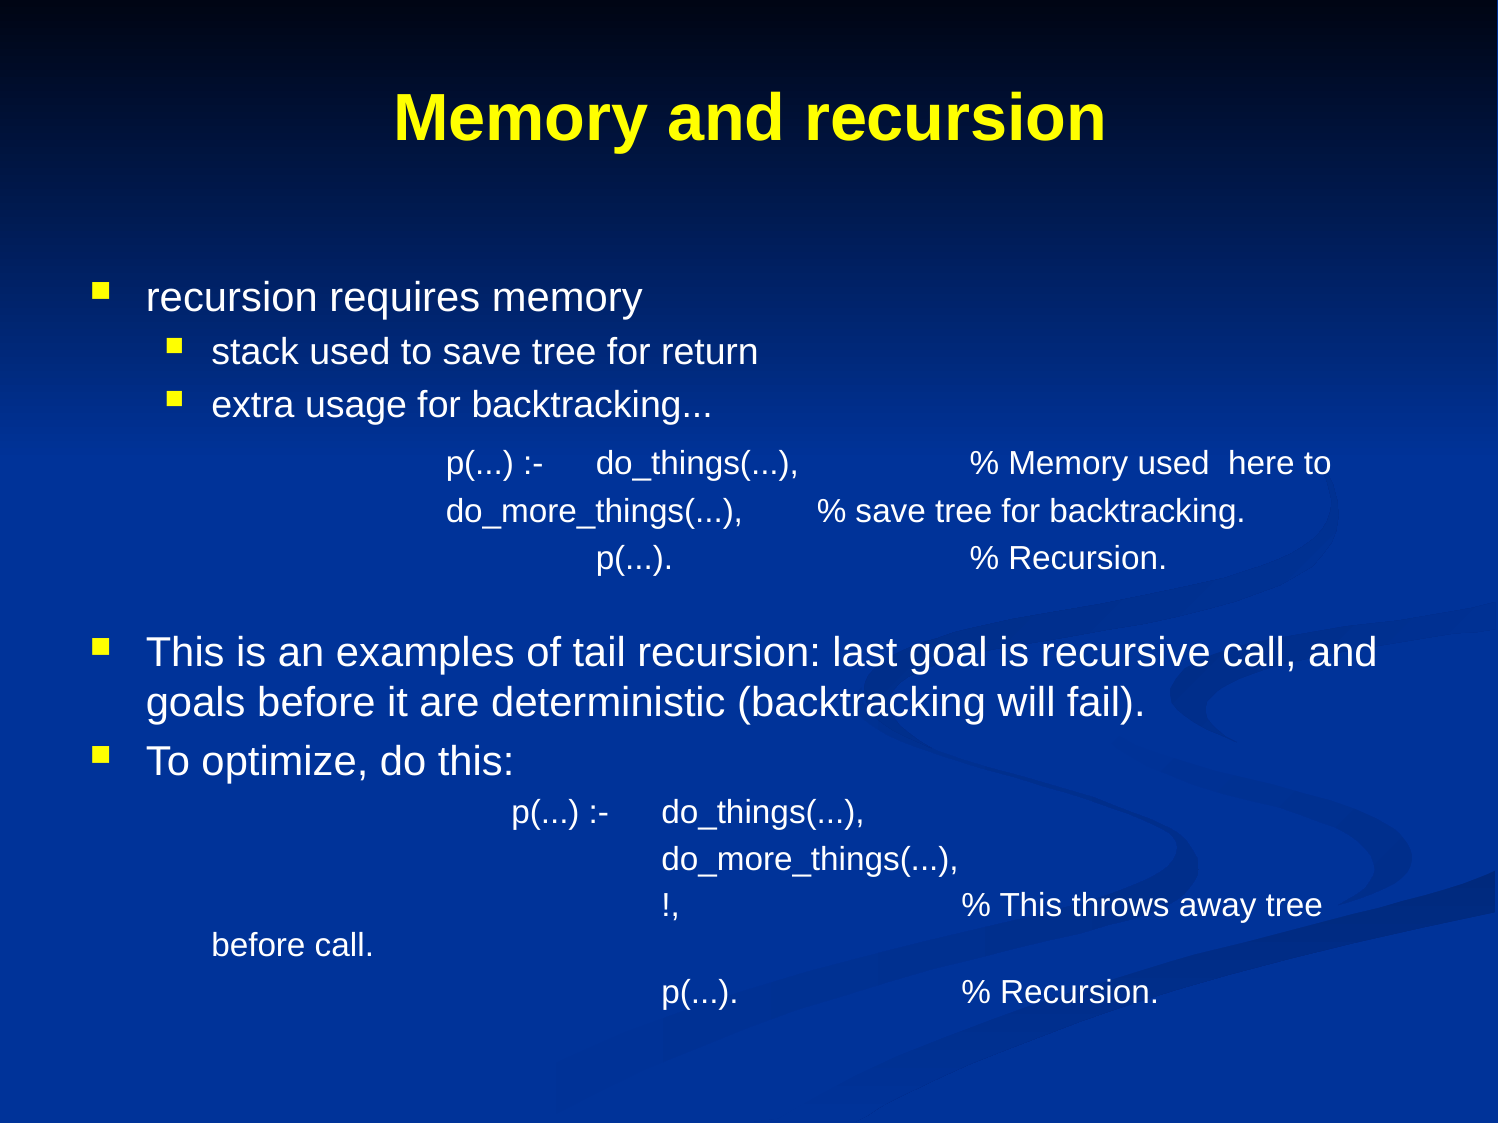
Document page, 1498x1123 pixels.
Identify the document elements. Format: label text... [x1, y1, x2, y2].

list recursion requires memory stack used to save tree for return extra usage for backtracking... p(...) :- do_things(...), % Memory used here to do_more_things(...), % save tree for backtracking. p(...). % Recursion. This is an examples of tail recursion: last goal is recursive call, and goals before it are deterministic (backtracking will fail). To optimize, do this: p(...) :- do_things(...), do_more_things(...), !, % This throws away tree before call. p(...). % Recursion. [74, 261, 1424, 1004]
title Memory and recursion [76, 30, 1426, 197]
